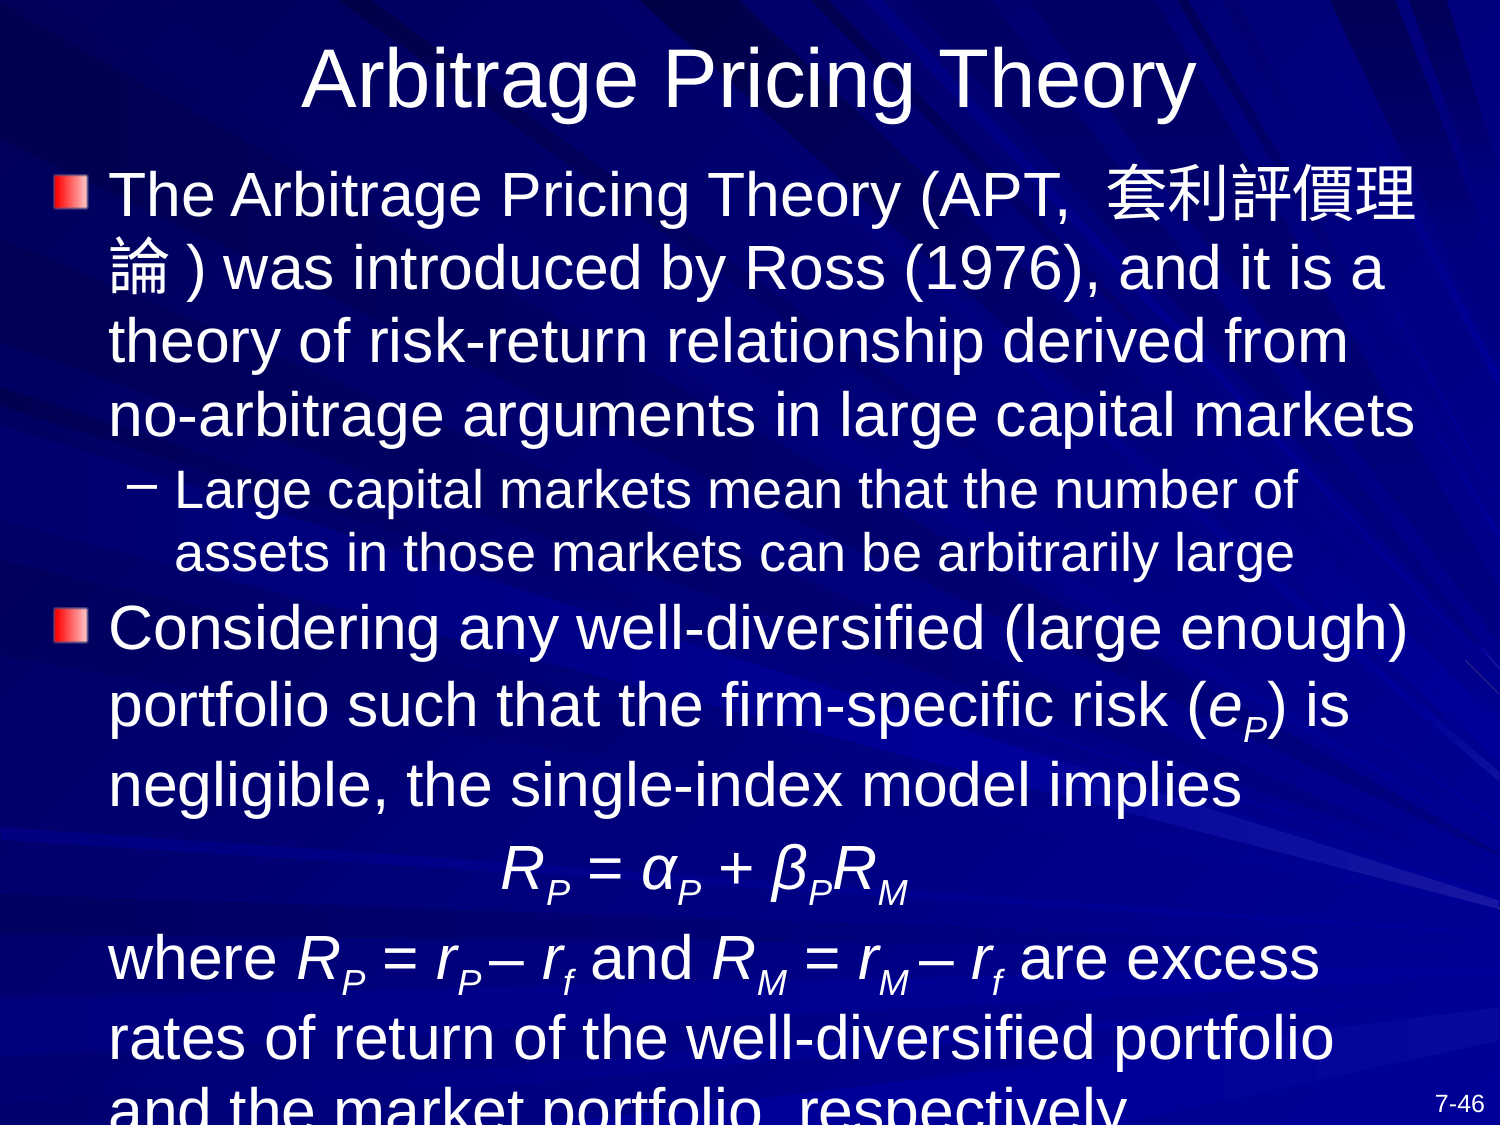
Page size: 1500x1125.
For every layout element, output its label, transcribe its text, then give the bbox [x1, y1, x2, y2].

picture [52, 606, 92, 647]
title Arbitrage Pricing Theory [0, 6, 1500, 132]
picture [52, 173, 92, 213]
list The Arbitrage Pricing Theory (APT, 套利評價理論) was introduced by Ross (1976), and it is a theory of risk-return relationship derived from no-arbitrage arguments in large capital markets Large capital markets mean that the number of assets in those markets can be arbitrarily large Considering any well-diversified (large enough) portfolio such that the firm-specific risk (eP) is negligible, the single-index model implies RP = αP + βPRM where RP = rP – rf and RM = rM – rf are excess rates of return of the well-diversified portfolio and the market portfolio, respectively [37, 149, 1463, 1113]
